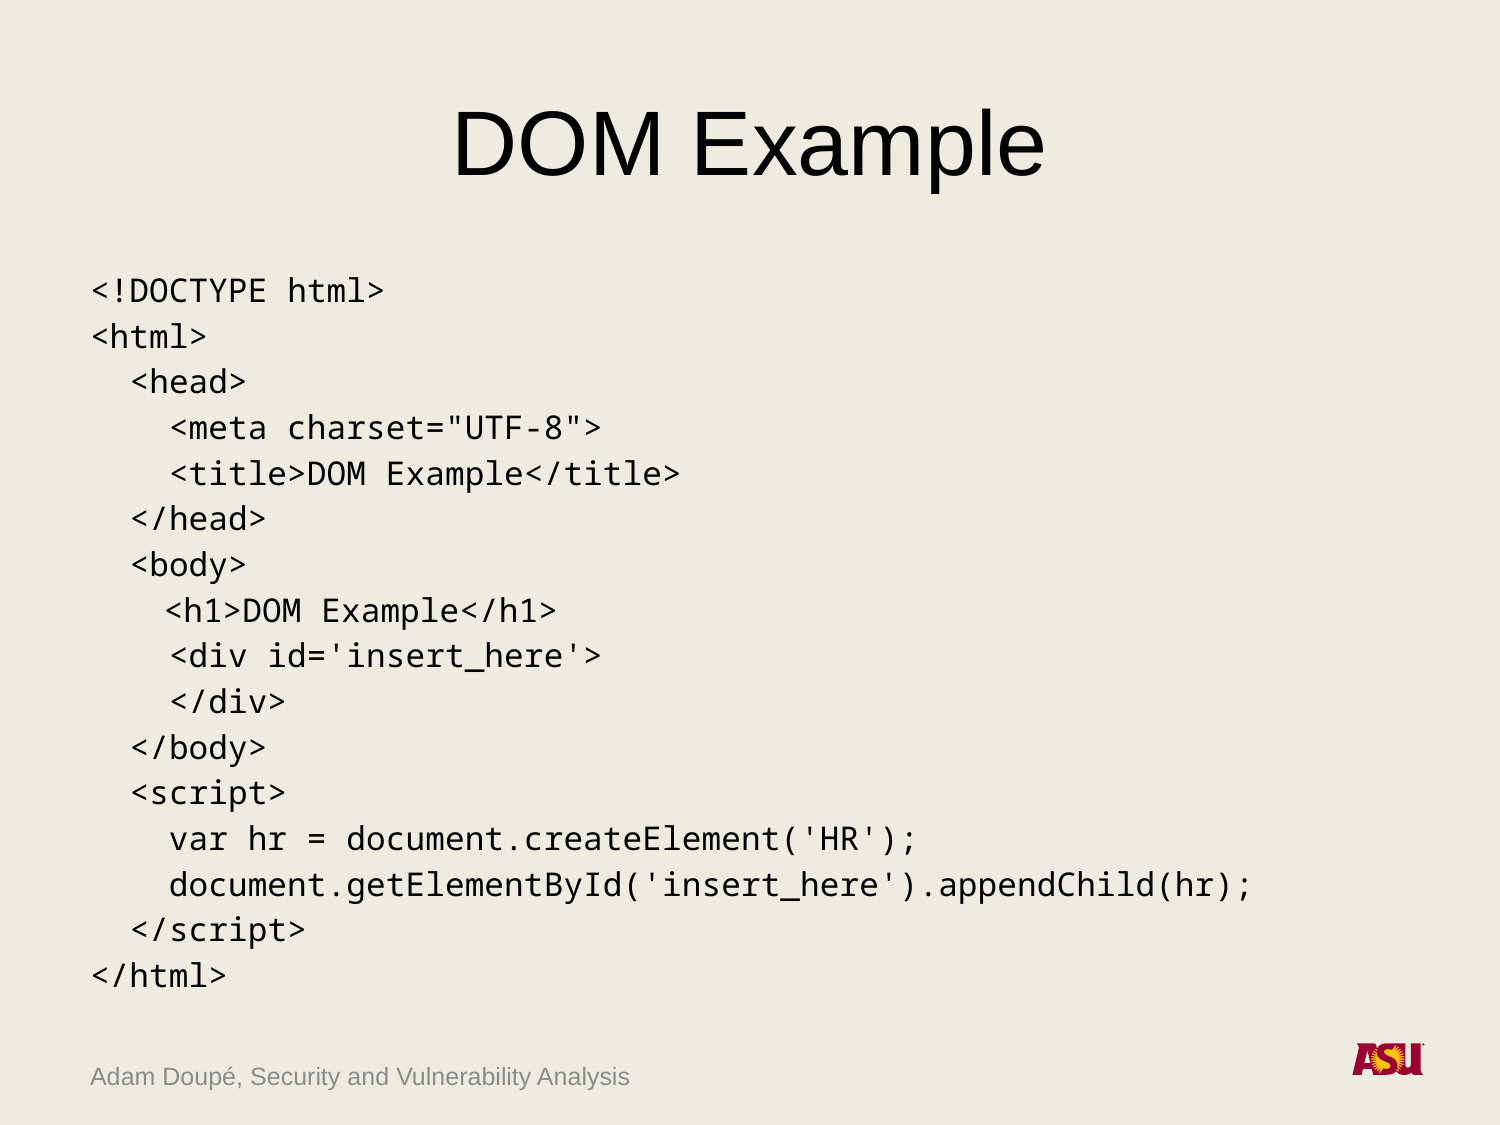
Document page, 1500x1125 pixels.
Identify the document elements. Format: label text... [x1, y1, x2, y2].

list <!DOCTYPE html> <html> <head> <meta charset="UTF-8"> <title>DOM Example</title> </head> <body> <h1>DOM Example</h1> <div id='insert_here'> </div> </body> <script> var hr = document.createElement('HR'); document.getElementById('insert_here').appendChild(hr); </script> </html> [75, 262, 1425, 1005]
title DOM Example [75, 45, 1425, 233]
